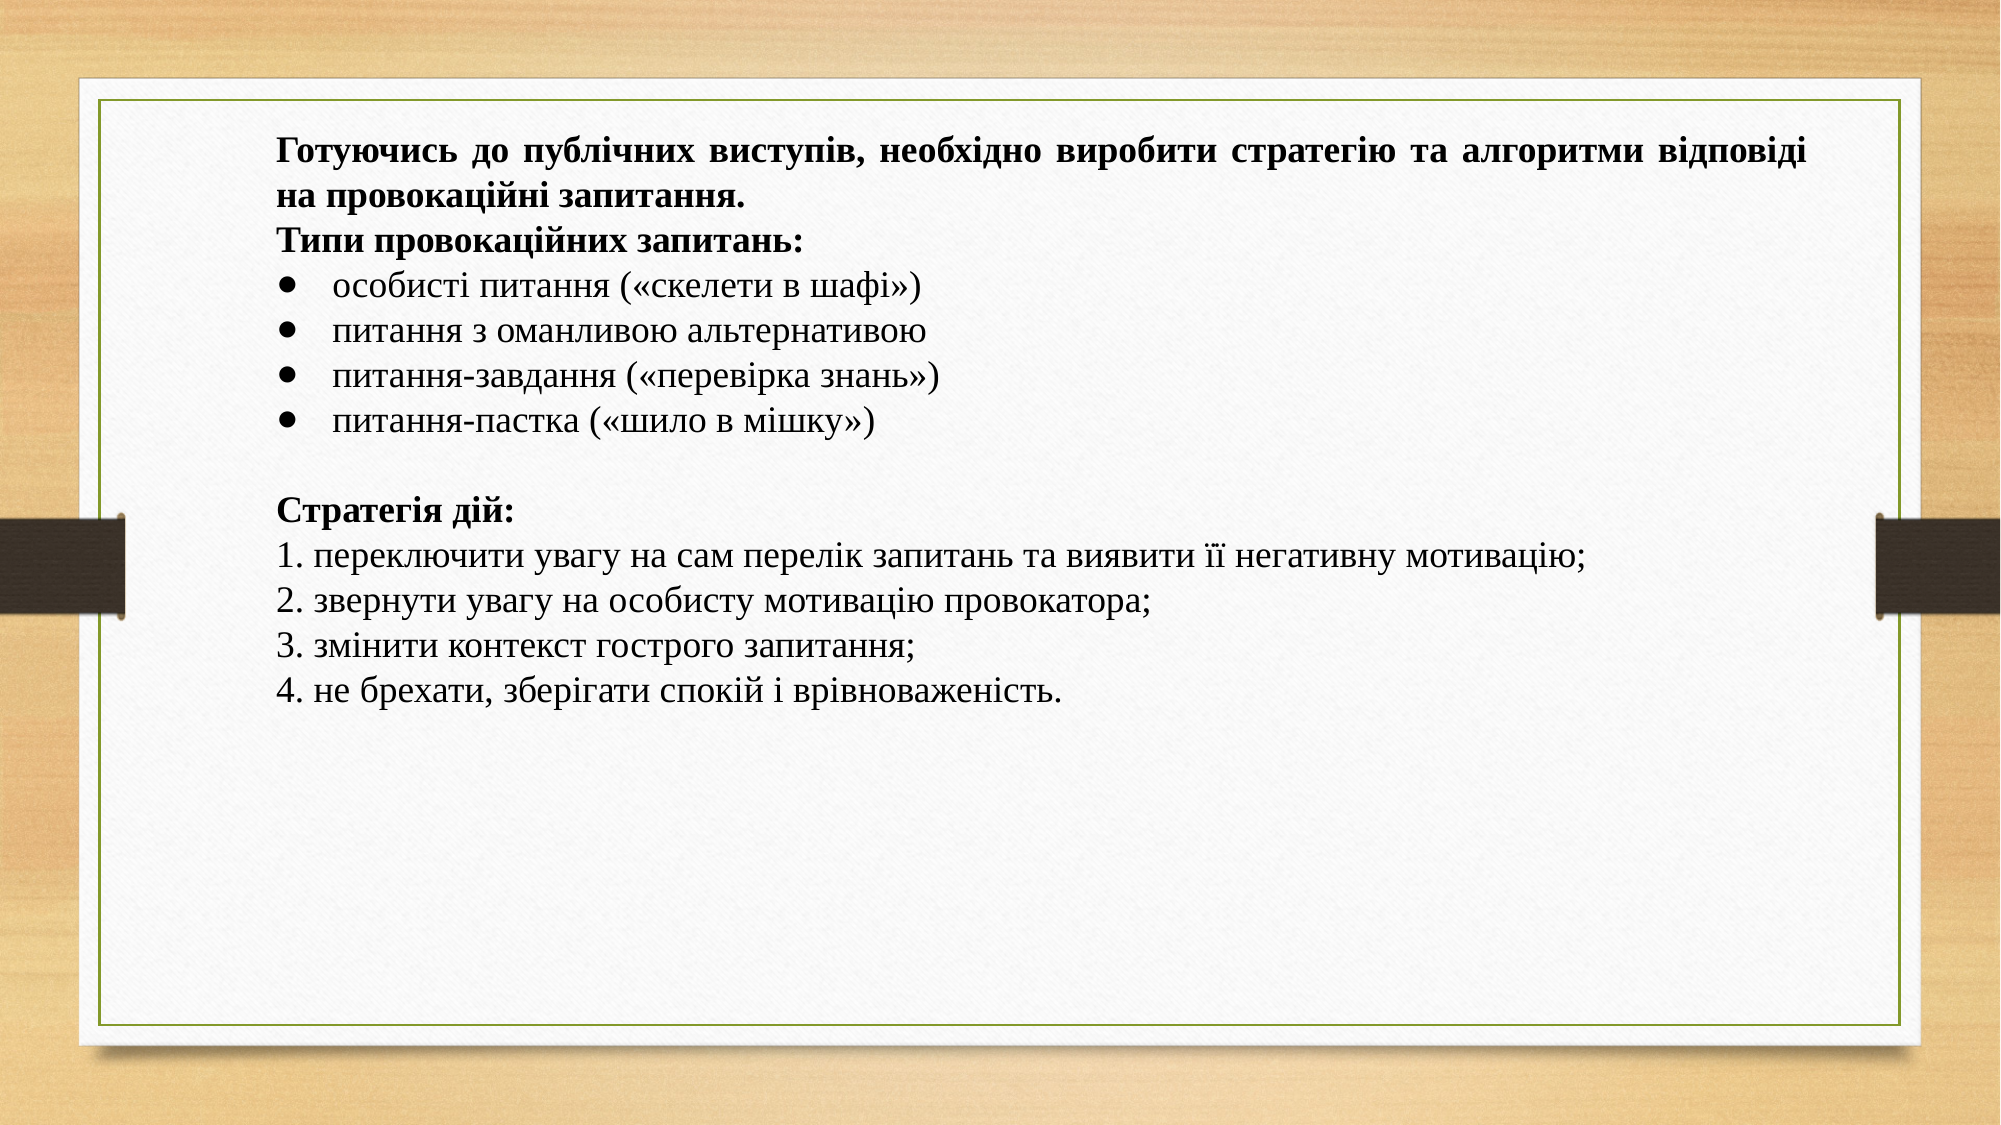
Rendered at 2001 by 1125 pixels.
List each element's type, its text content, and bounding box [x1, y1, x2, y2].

picture [0, 0, 2001, 1125]
text_box Готуючись до публічних виступів, необхідно виробити стратегію та алгоритми відповіді на провокаційні запитання. Типи провокаційних запитань: особисті питання («скелети в шафі») питання з оманливою альтернативою питання-завдання («перевірка знань») питання-пастка («шило в мішку») Стратегія дій: 1. переключити увагу на сам перелік запитань та виявити її негативну мотивацію; 2. звернути увагу на особисту мотивацію провокатора; 3. змінити контекст гострого запитання; 4. не брехати, зберігати спокій і врівноваженість. [261, 117, 1824, 763]
